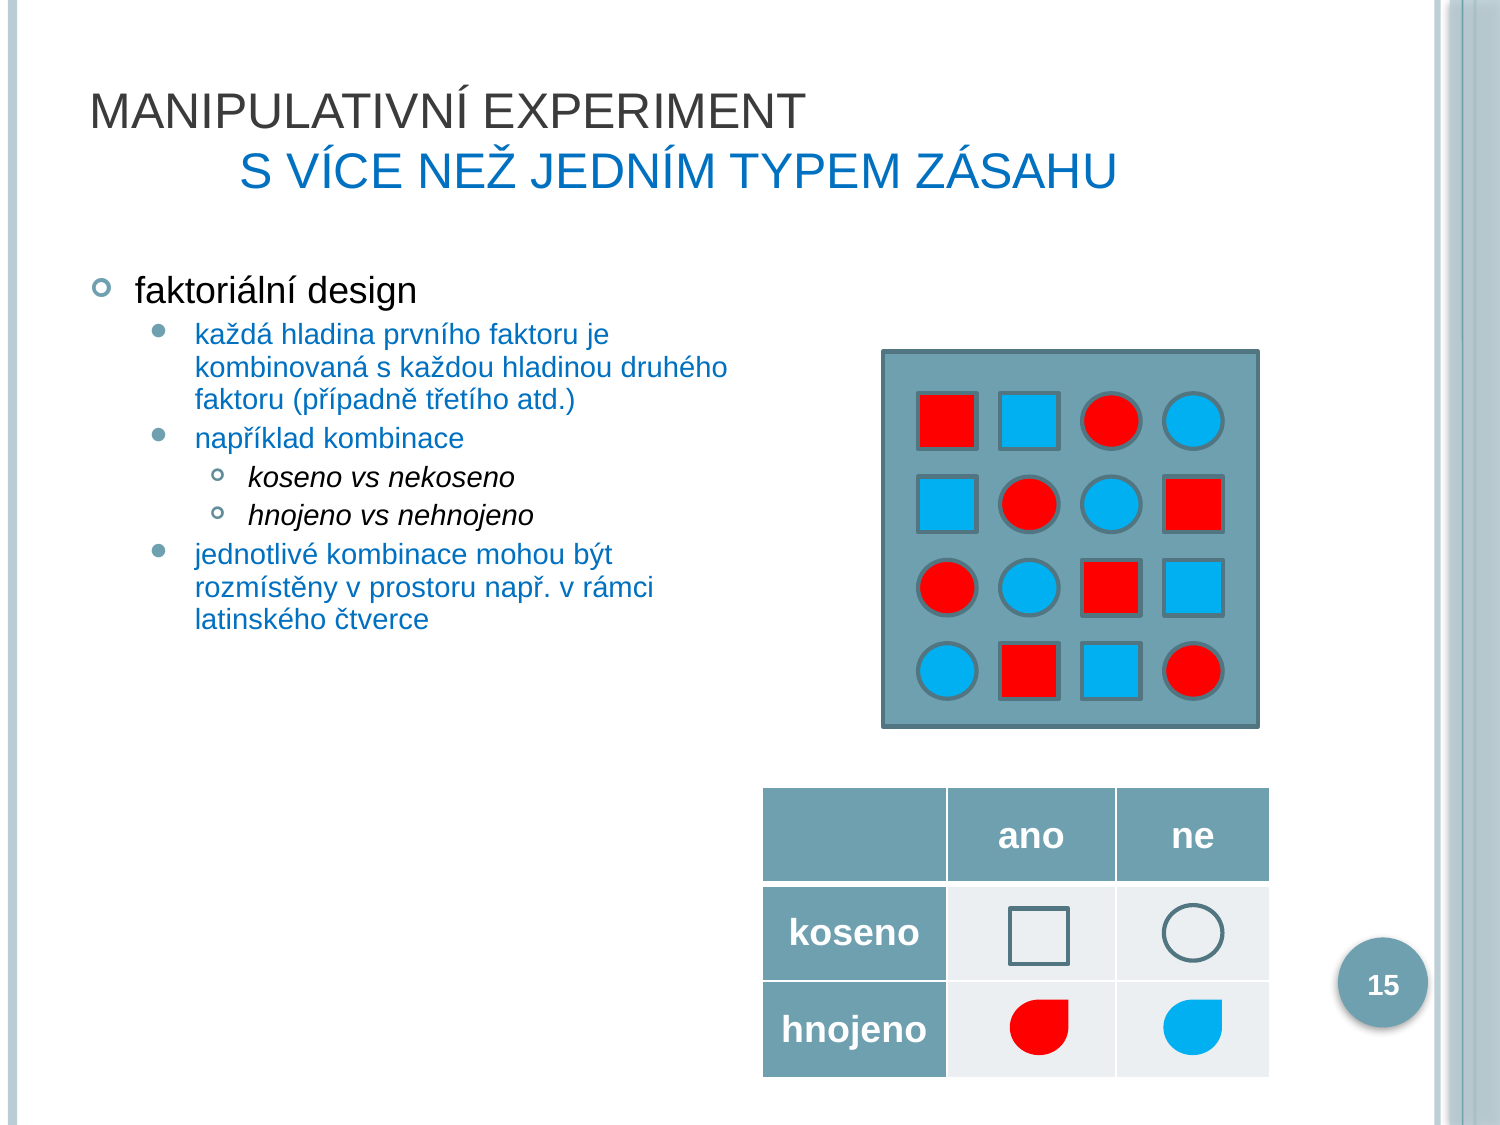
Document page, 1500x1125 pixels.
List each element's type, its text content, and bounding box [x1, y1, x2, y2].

list faktoriální design každá hladina prvního faktoru je kombinovaná s každou hladinou druhého faktoru (případně třetího atd.) například kombinace koseno vs nekoseno hnojeno vs nehnojeno jednotlivé kombinace mohou být rozmístěny v prostoru např. v rámci latinského čtverce [75, 262, 774, 835]
table_cell [948, 887, 1115, 980]
table_cell [1117, 887, 1269, 980]
text_box [1161, 997, 1225, 1058]
text_box [1007, 997, 1071, 1058]
table_cell koseno [763, 887, 946, 980]
table_cell hnojeno [763, 982, 946, 1077]
slide_number 15 [1333, 940, 1434, 1027]
table_header ne [1117, 788, 1269, 881]
title Manipulativní experiment s více než jedním typem zásahu [75, 45, 1300, 233]
table_cell [948, 982, 1115, 1077]
table_header ano [948, 788, 1115, 881]
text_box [882, 350, 1259, 727]
text_box [1161, 902, 1225, 963]
table_cell [1117, 982, 1269, 1077]
text_box [1008, 906, 1070, 966]
table_header [763, 788, 946, 881]
